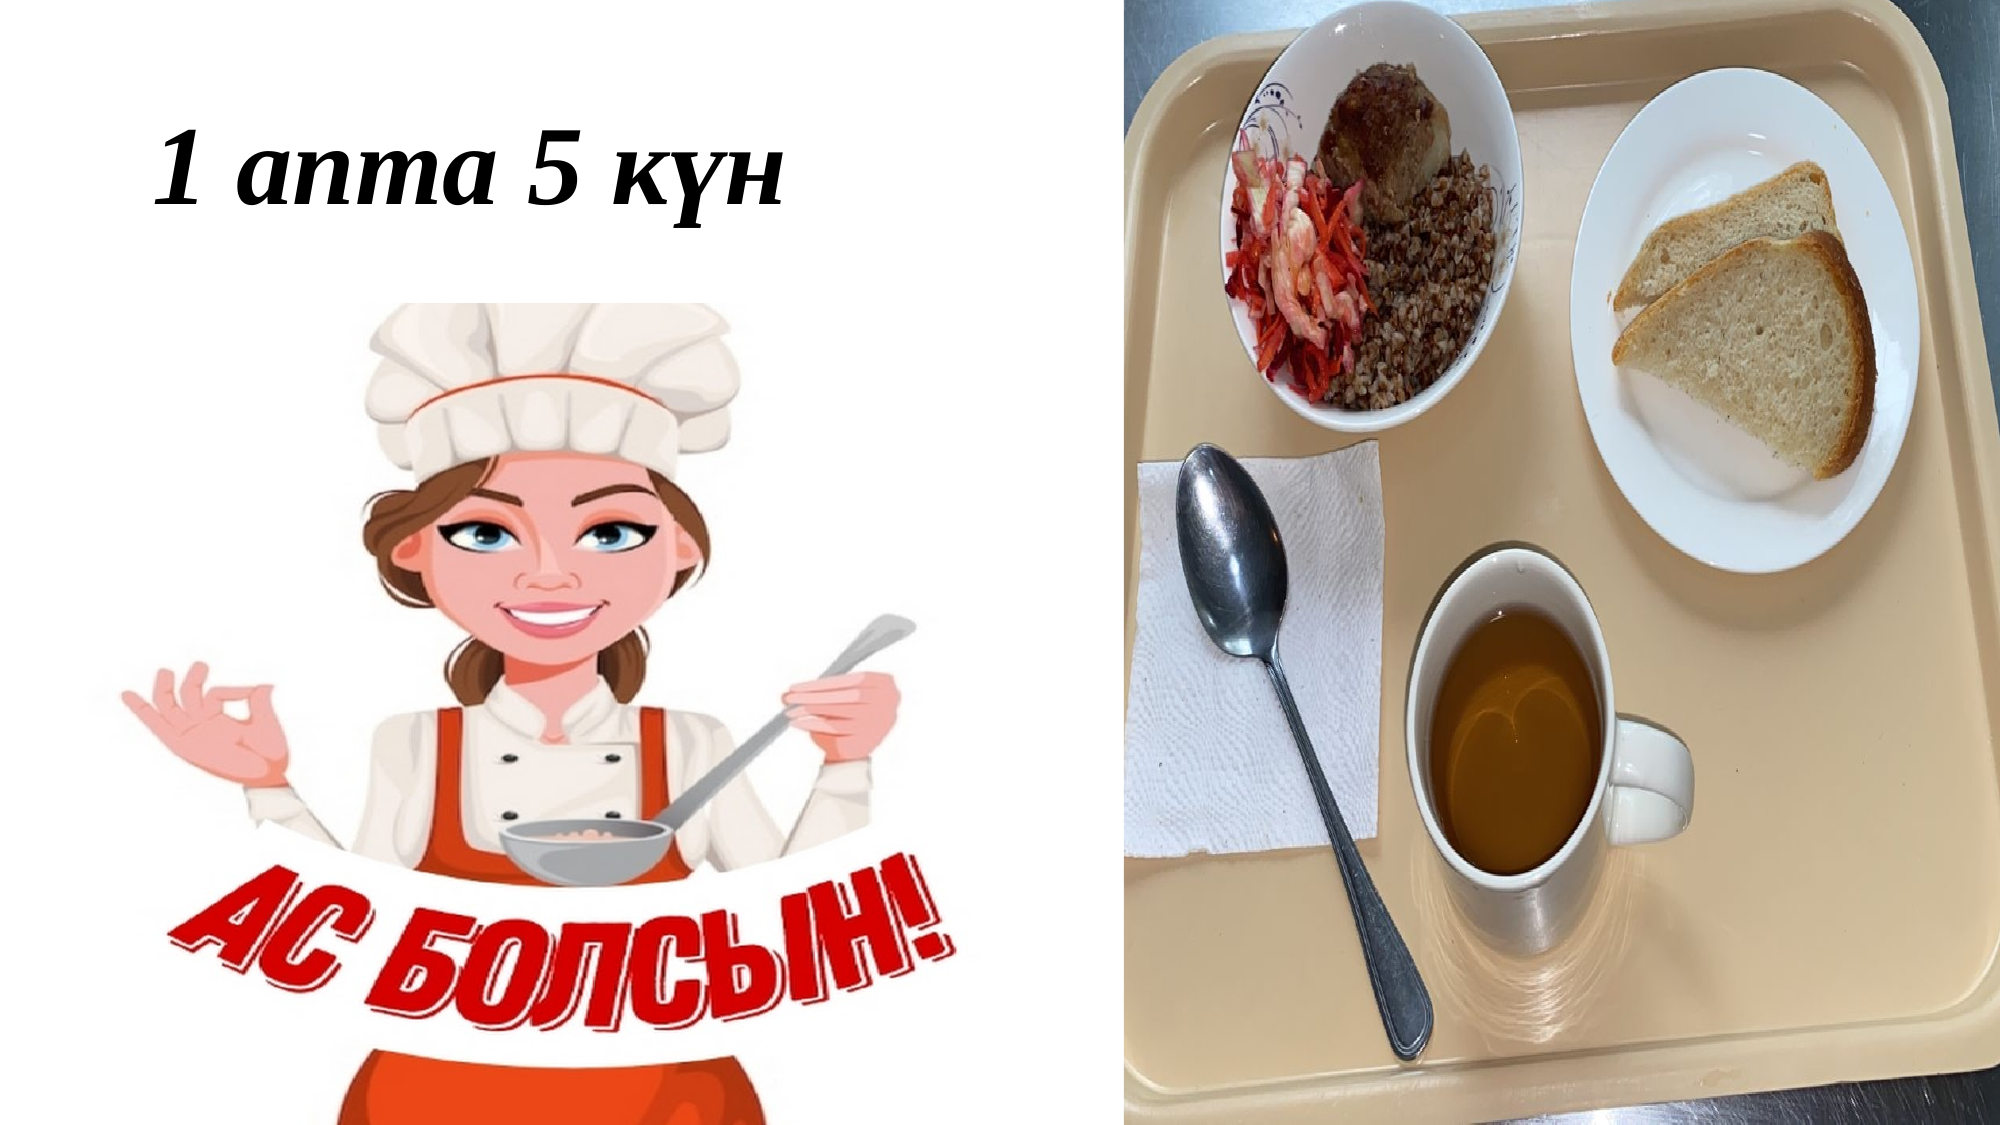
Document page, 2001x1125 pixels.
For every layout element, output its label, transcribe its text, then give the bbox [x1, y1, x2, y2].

text_box 1 апта 5 күн [137, 59, 829, 278]
picture [0, 303, 1048, 1125]
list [1123, 0, 2000, 1125]
